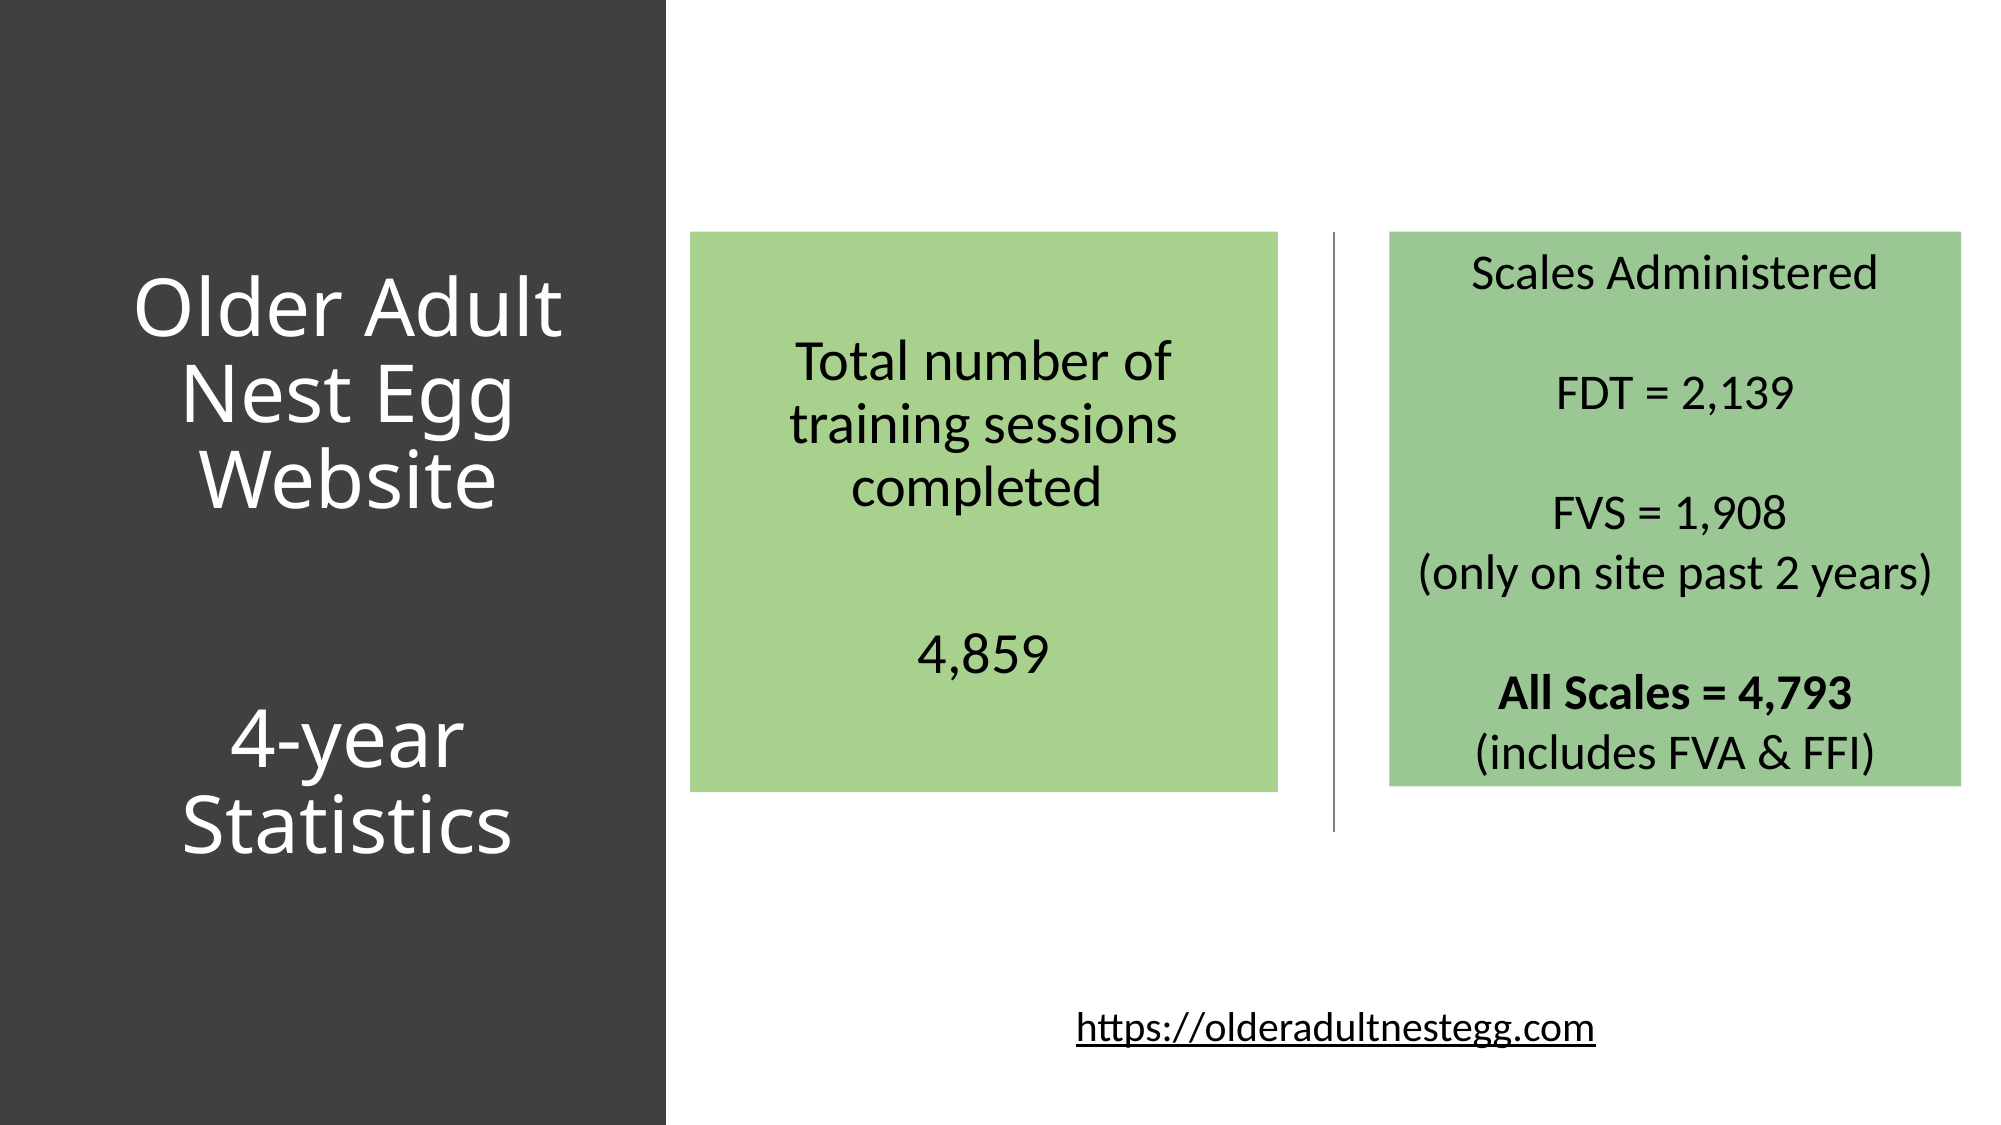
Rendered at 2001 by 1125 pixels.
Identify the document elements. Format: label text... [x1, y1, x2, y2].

list Total number of training sessions completed 4,859 [690, 231, 1278, 793]
title Older Adult Nest Egg Website 4-year Statistics [110, 173, 586, 890]
text_box [0, 0, 667, 1125]
text_box https://olderadultnestegg.com [1060, 997, 1680, 1100]
text_box Scales Administered FDT = 2,139 FVS = 1,908 (only on site past 2 years) All Scales = 4,793 (includes FVA & FFI) [1389, 231, 1962, 787]
